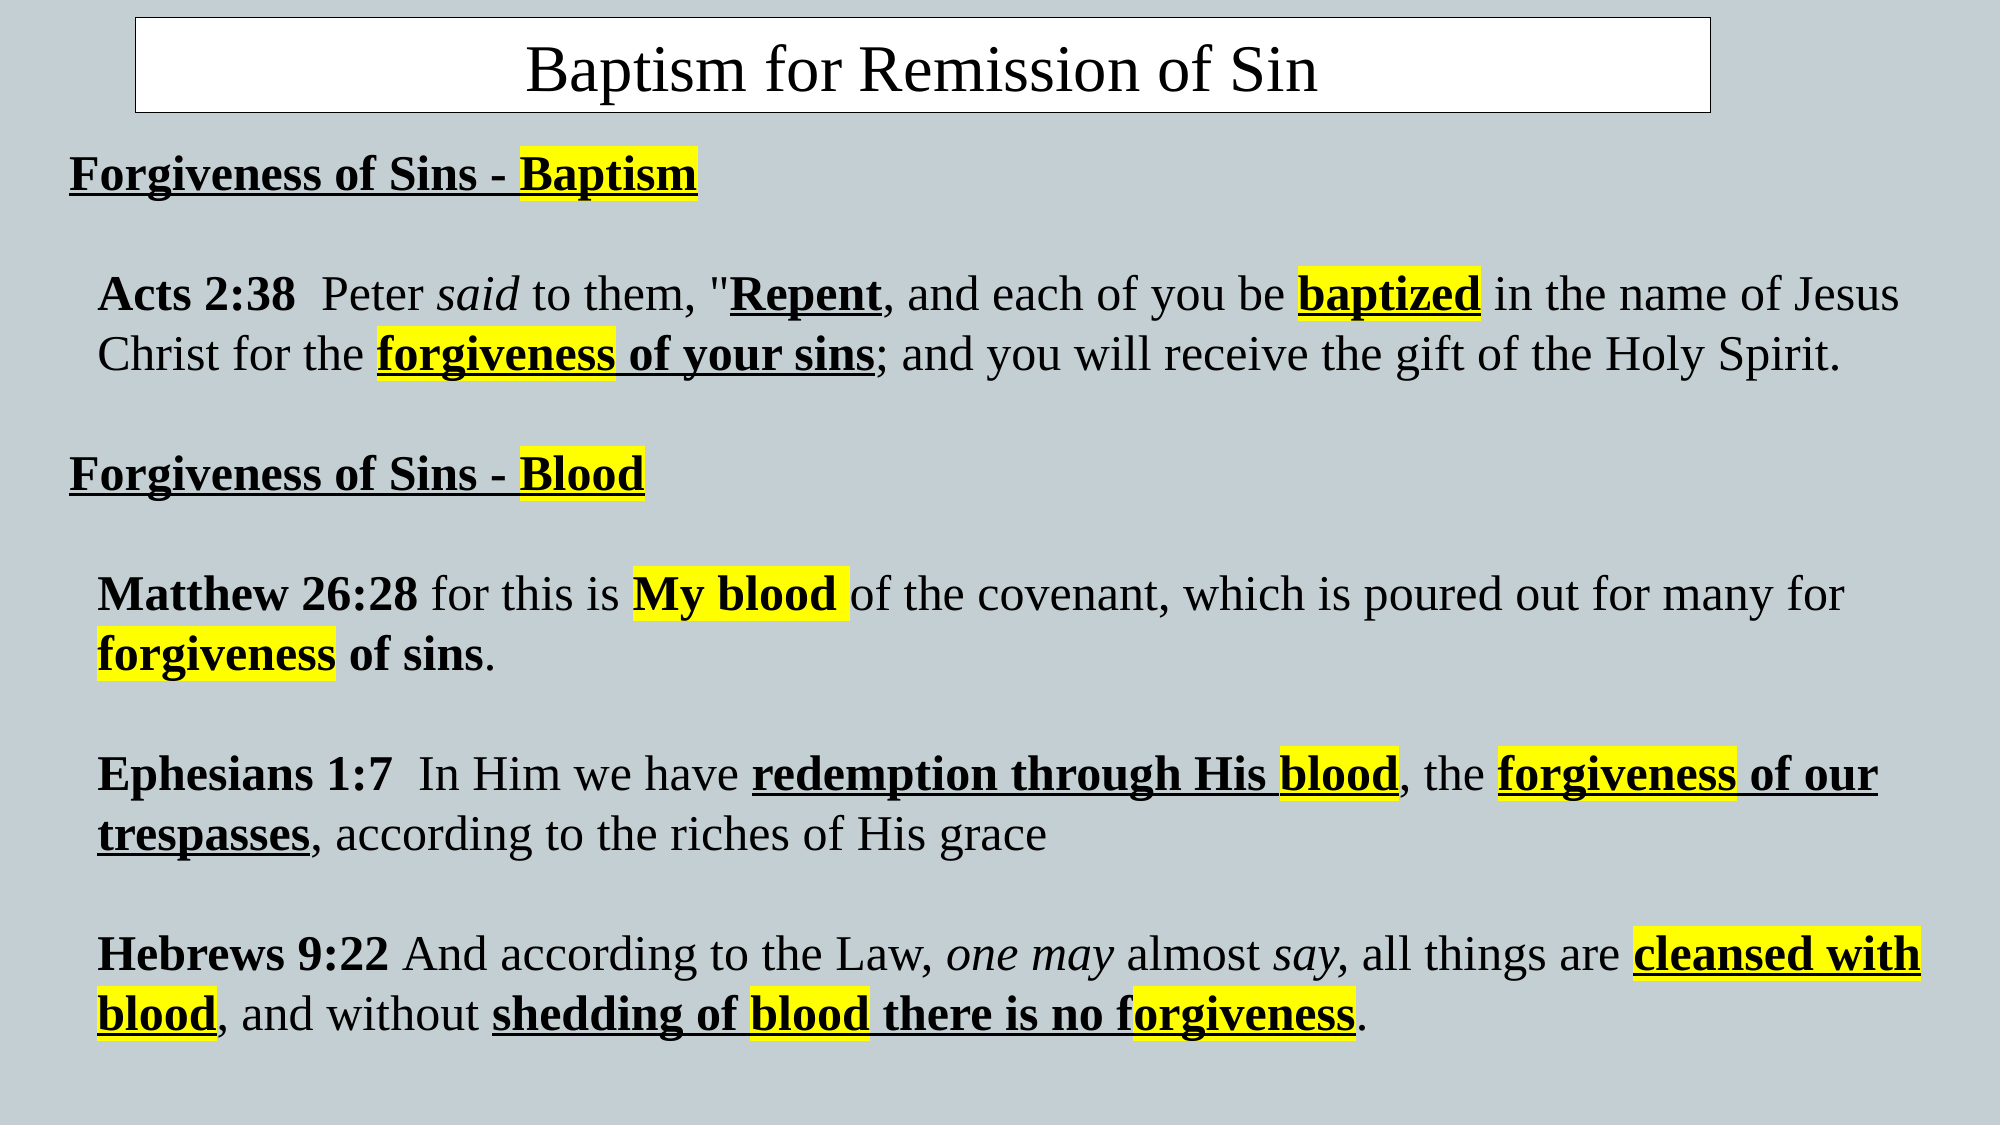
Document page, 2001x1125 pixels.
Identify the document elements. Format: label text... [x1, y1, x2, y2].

text_box Forgiveness of Sins - Baptism Acts 2:38 Peter said to them, "Repent, and each of you be baptized in the name of Jesus Christ for the forgiveness of your sins; and you will receive the gift of the Holy Spirit. Forgiveness of Sins - Blood Matthew 26:28 for this is My blood of the covenant, which is poured out for many for forgiveness of sins. Ephesians 1:7 In Him we have redemption through His blood, the forgiveness of our trespasses, according to the riches of His grace Hebrews 9:22 And according to the Law, one may almost say, all things are cleansed with blood, and without shedding of blood there is no forgiveness. [44, 133, 1956, 1048]
text_box Baptism for Remission of Sin [135, 17, 1711, 113]
